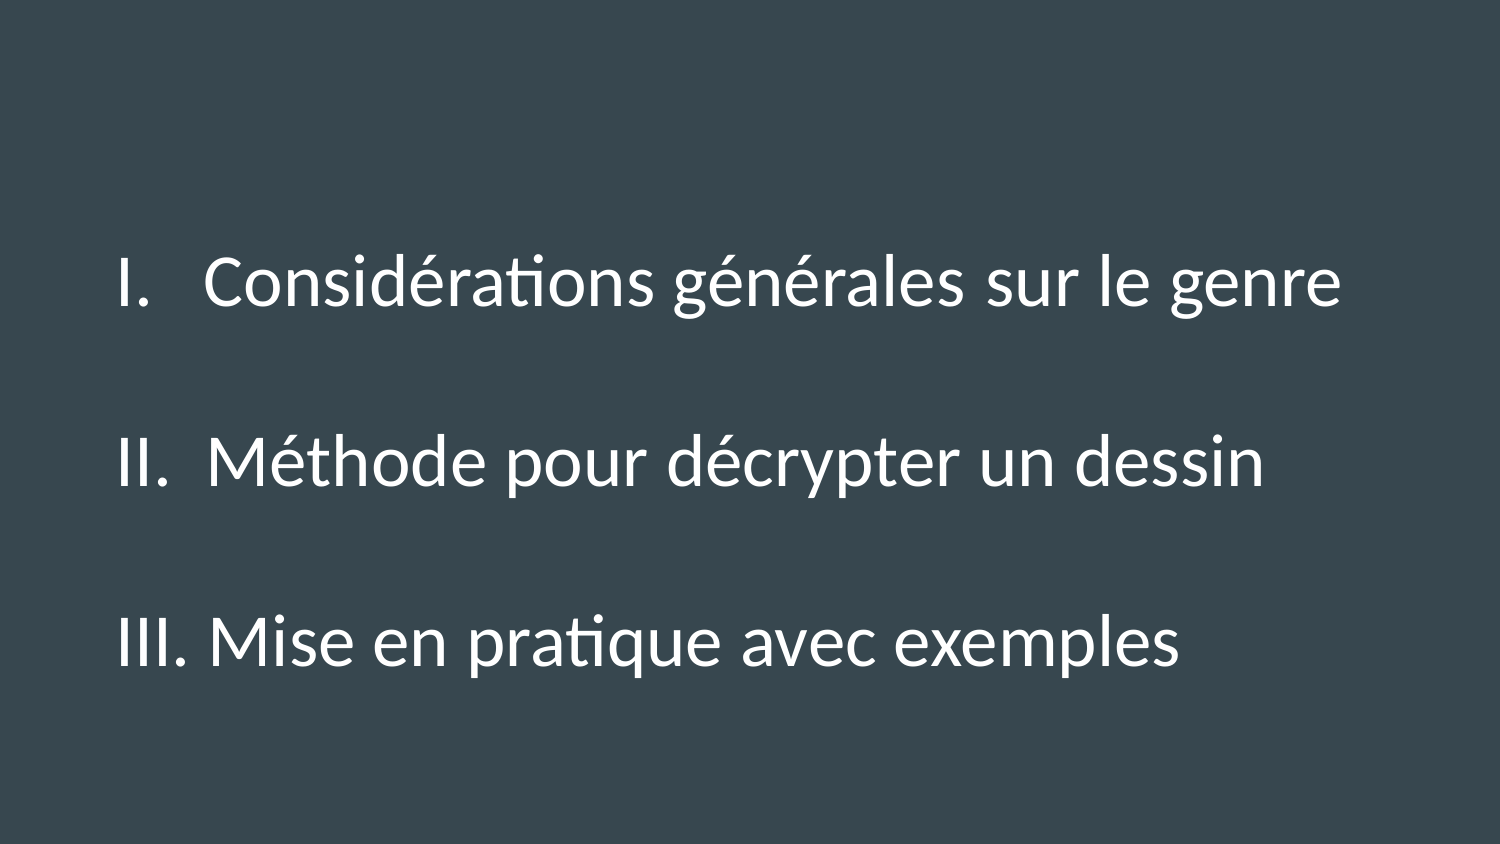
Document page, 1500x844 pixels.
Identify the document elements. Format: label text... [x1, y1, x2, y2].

title I. Considérations générales sur le genre II. Méthode pour décrypter un dessin III. Mise en pratique avec exemples [100, 102, 1400, 722]
